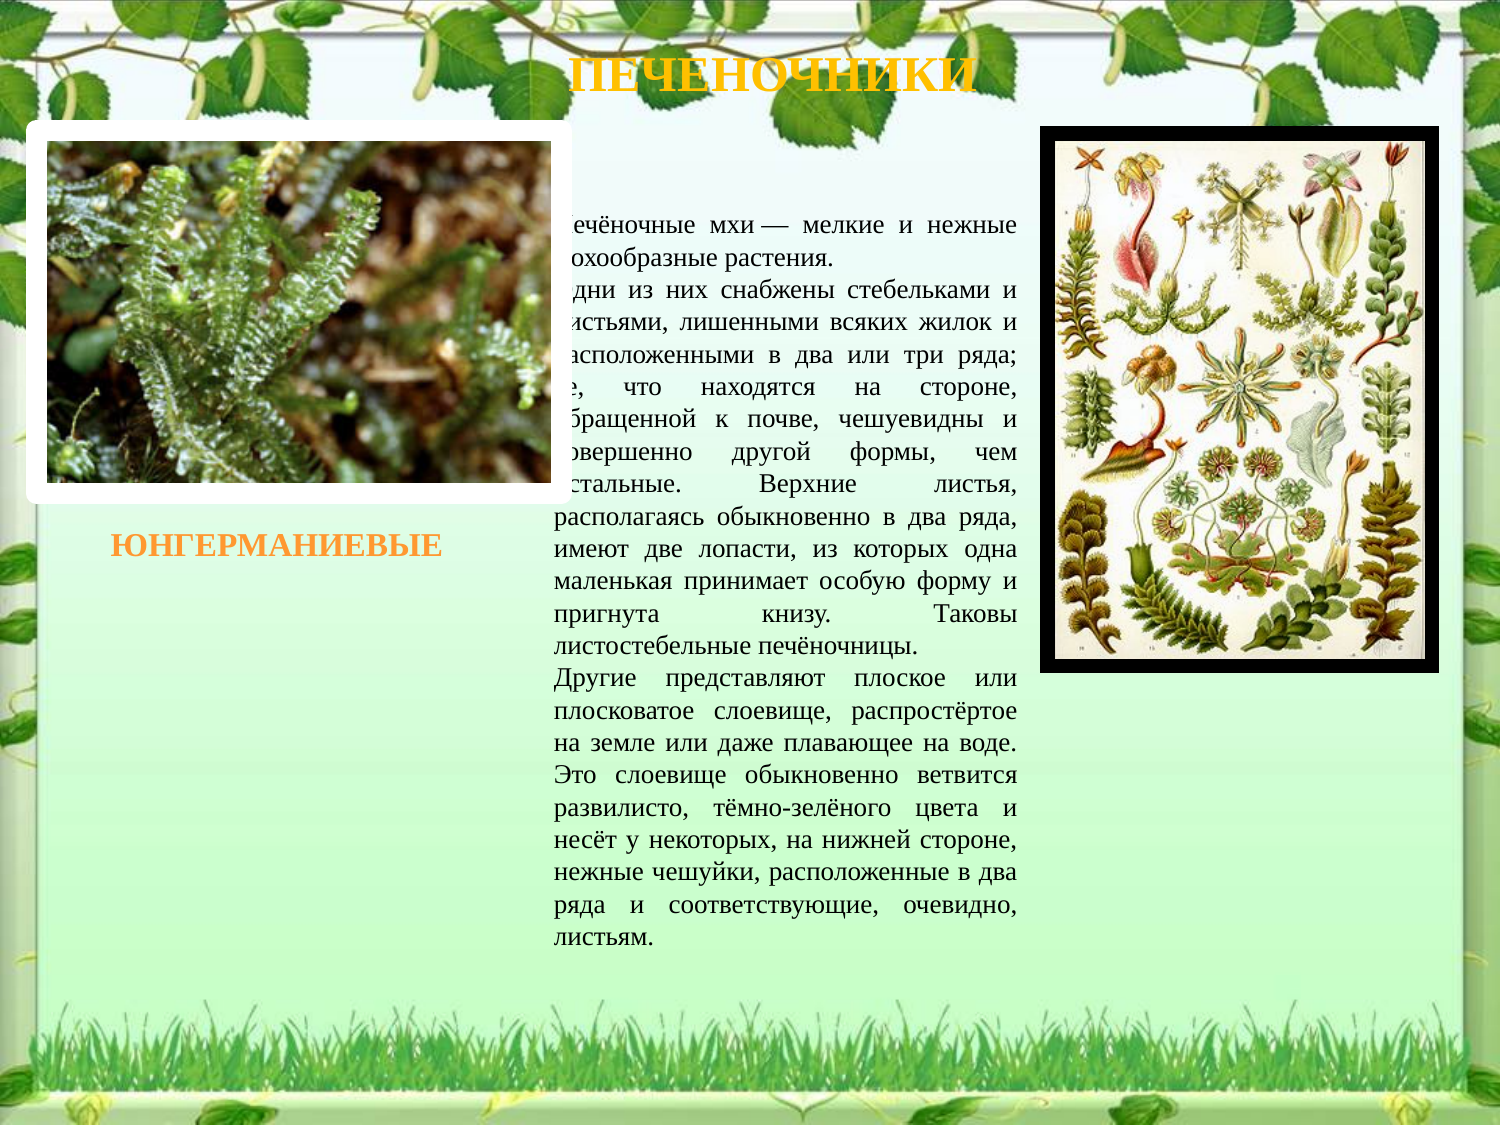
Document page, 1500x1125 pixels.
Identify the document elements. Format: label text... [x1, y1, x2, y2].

picture [0, 0, 1500, 1125]
title печеночники [527, 35, 1020, 108]
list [1054, 140, 1425, 659]
text_box юнгерманиевые [95, 515, 459, 571]
list Печёночные мхи — мелкие и нежные мохообразные растения. Одни из них снабжены стебельками и листьями, лишенными всяких жилок и расположенными в два или три ряда; те, что находятся на стороне, обращенной к почве, чешуевидны и совершенно другой формы, чем остальные. Верхние листья, располагаясь обыкновенно в два ряда, имеют две лопасти, из которых одна маленькая принимает особую форму и пригнута книзу. Таковы листостебельные печёночницы. Другие представляют плоское или плосковатое слоевище, распростёртое на земле или даже плавающее на воде. Это слоевище обыкновенно ветвится развилисто, тёмно-зелёного цвета и несёт у некоторых, на нижней стороне, нежные чешуйки, расположенные в два ряда и соответствующие, очевидно, листьям. [538, 198, 1033, 987]
